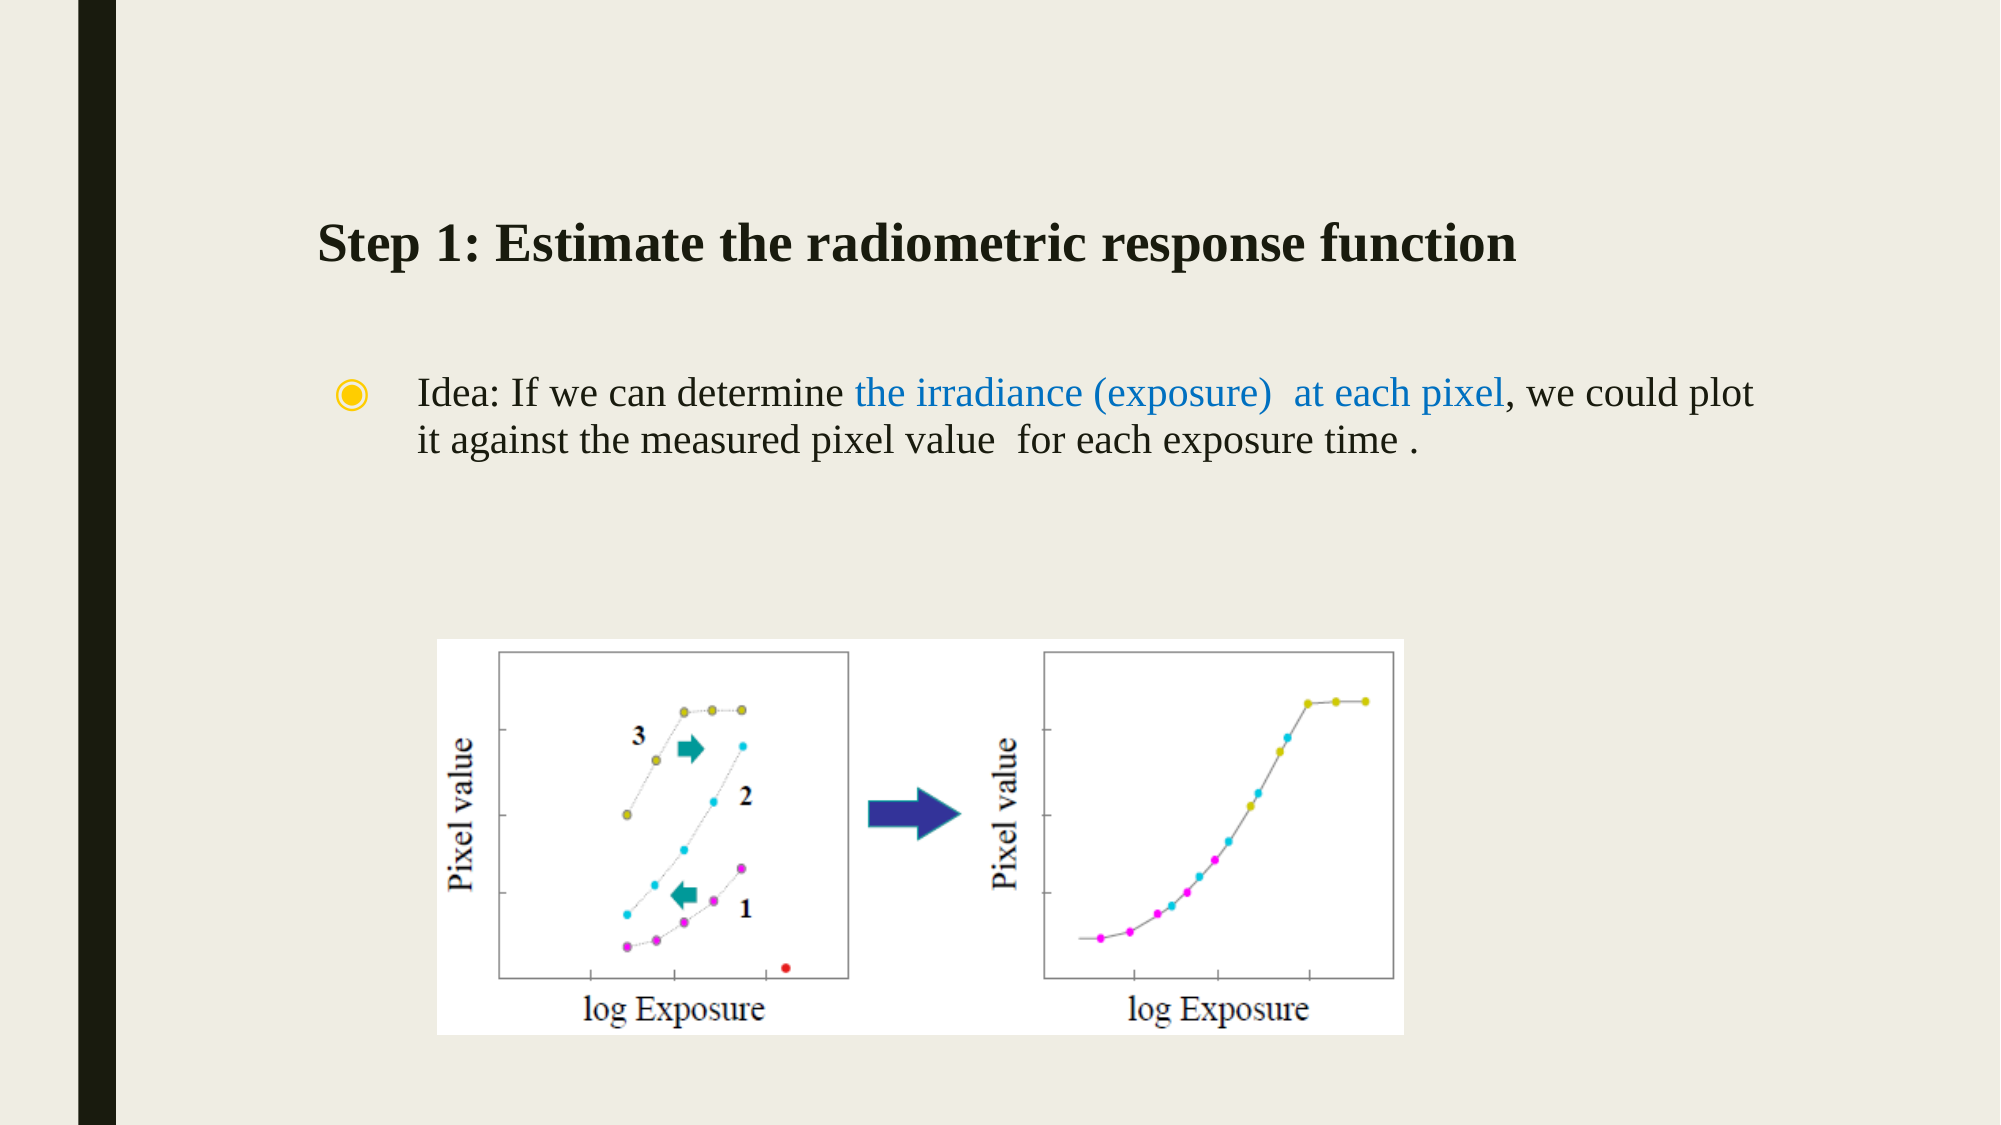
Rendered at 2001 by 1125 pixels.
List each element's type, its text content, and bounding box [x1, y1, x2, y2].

picture [437, 639, 1404, 1035]
title Step 1: Estimate the radiometric response function [302, 196, 1589, 292]
